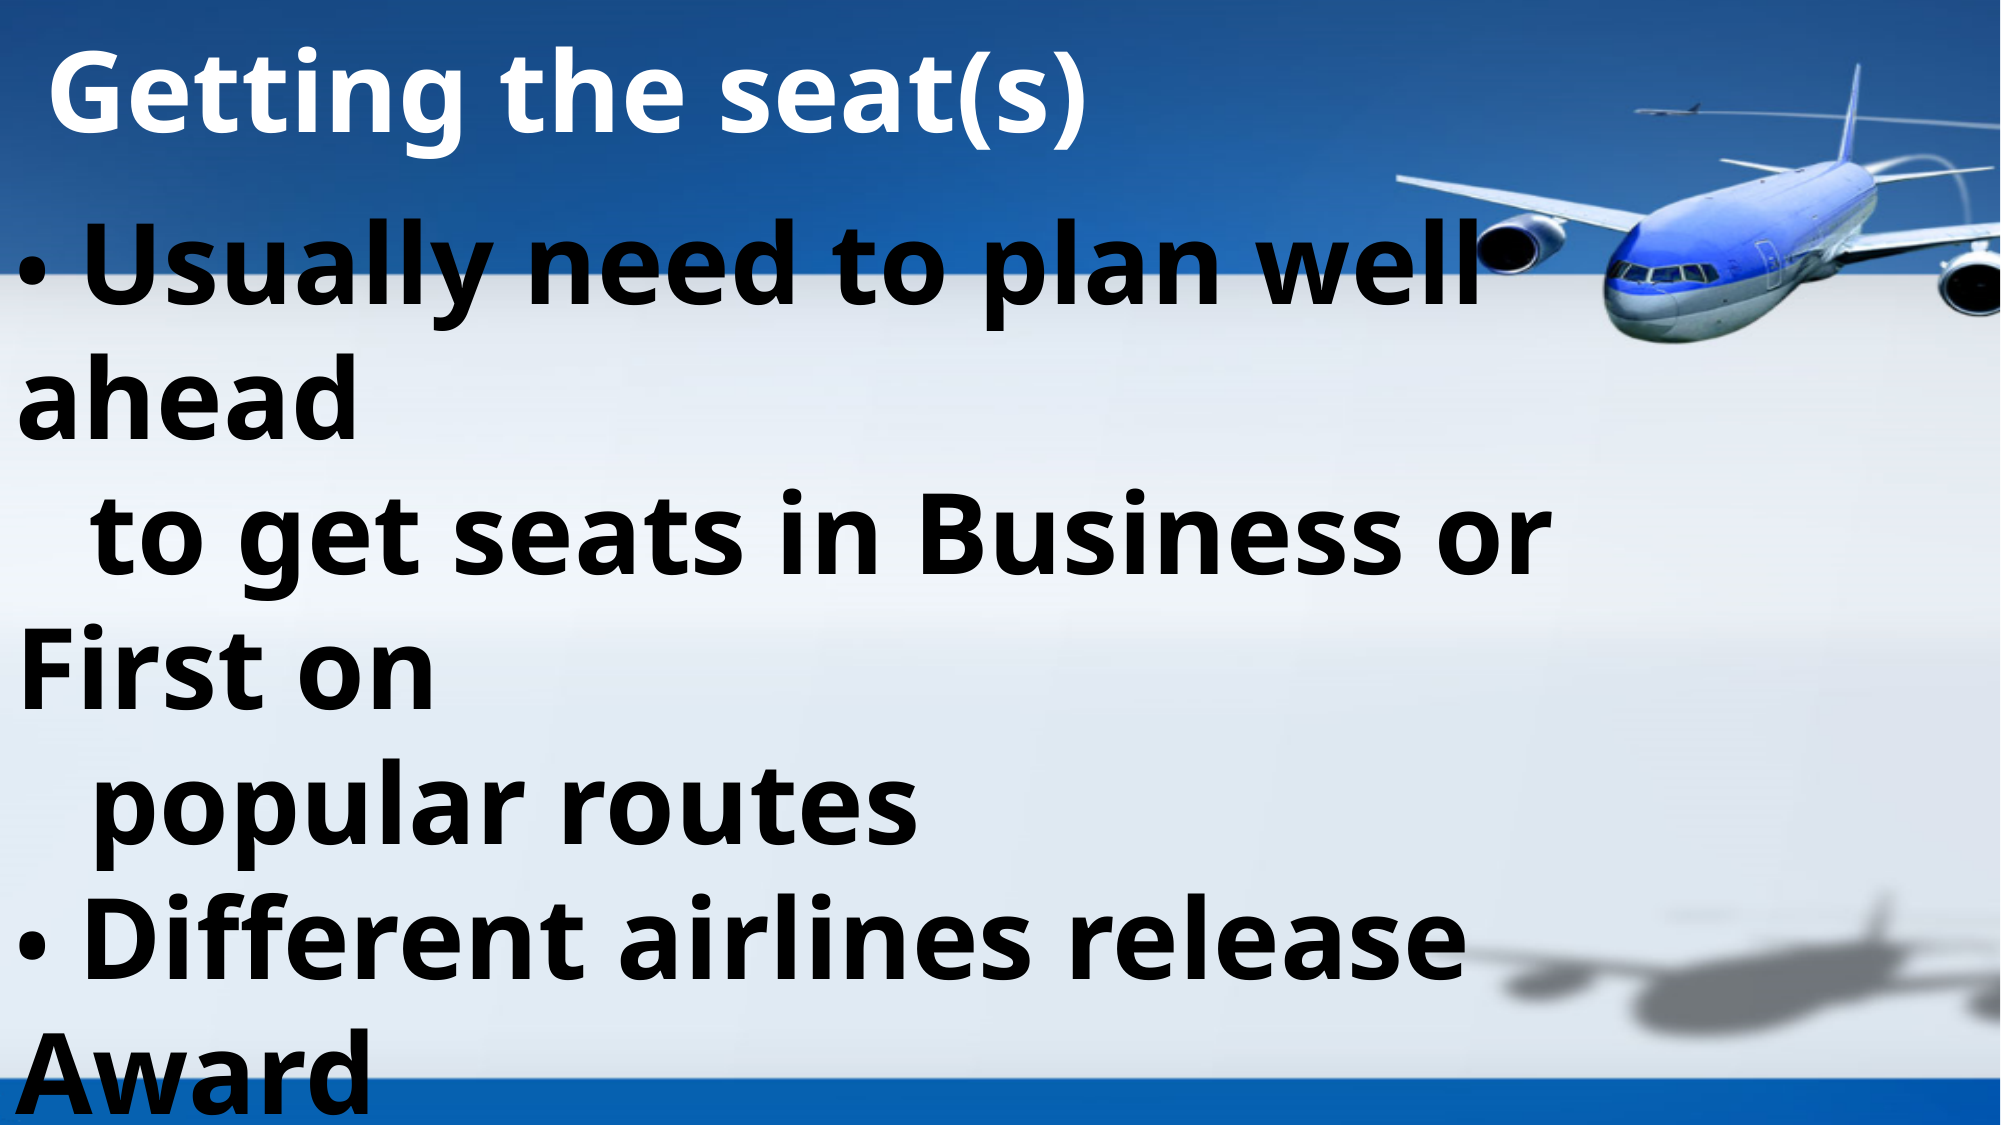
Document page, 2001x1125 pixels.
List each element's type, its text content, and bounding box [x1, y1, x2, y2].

picture [0, 0, 2001, 1125]
title • Usually need to plan well ahead to get seats in Business or First on popular routes • Different airlines release Award seats at different times ahead of the flight date (14 to 360 days) [0, 184, 1611, 351]
text_box Getting the seat(s) [30, 12, 1355, 163]
